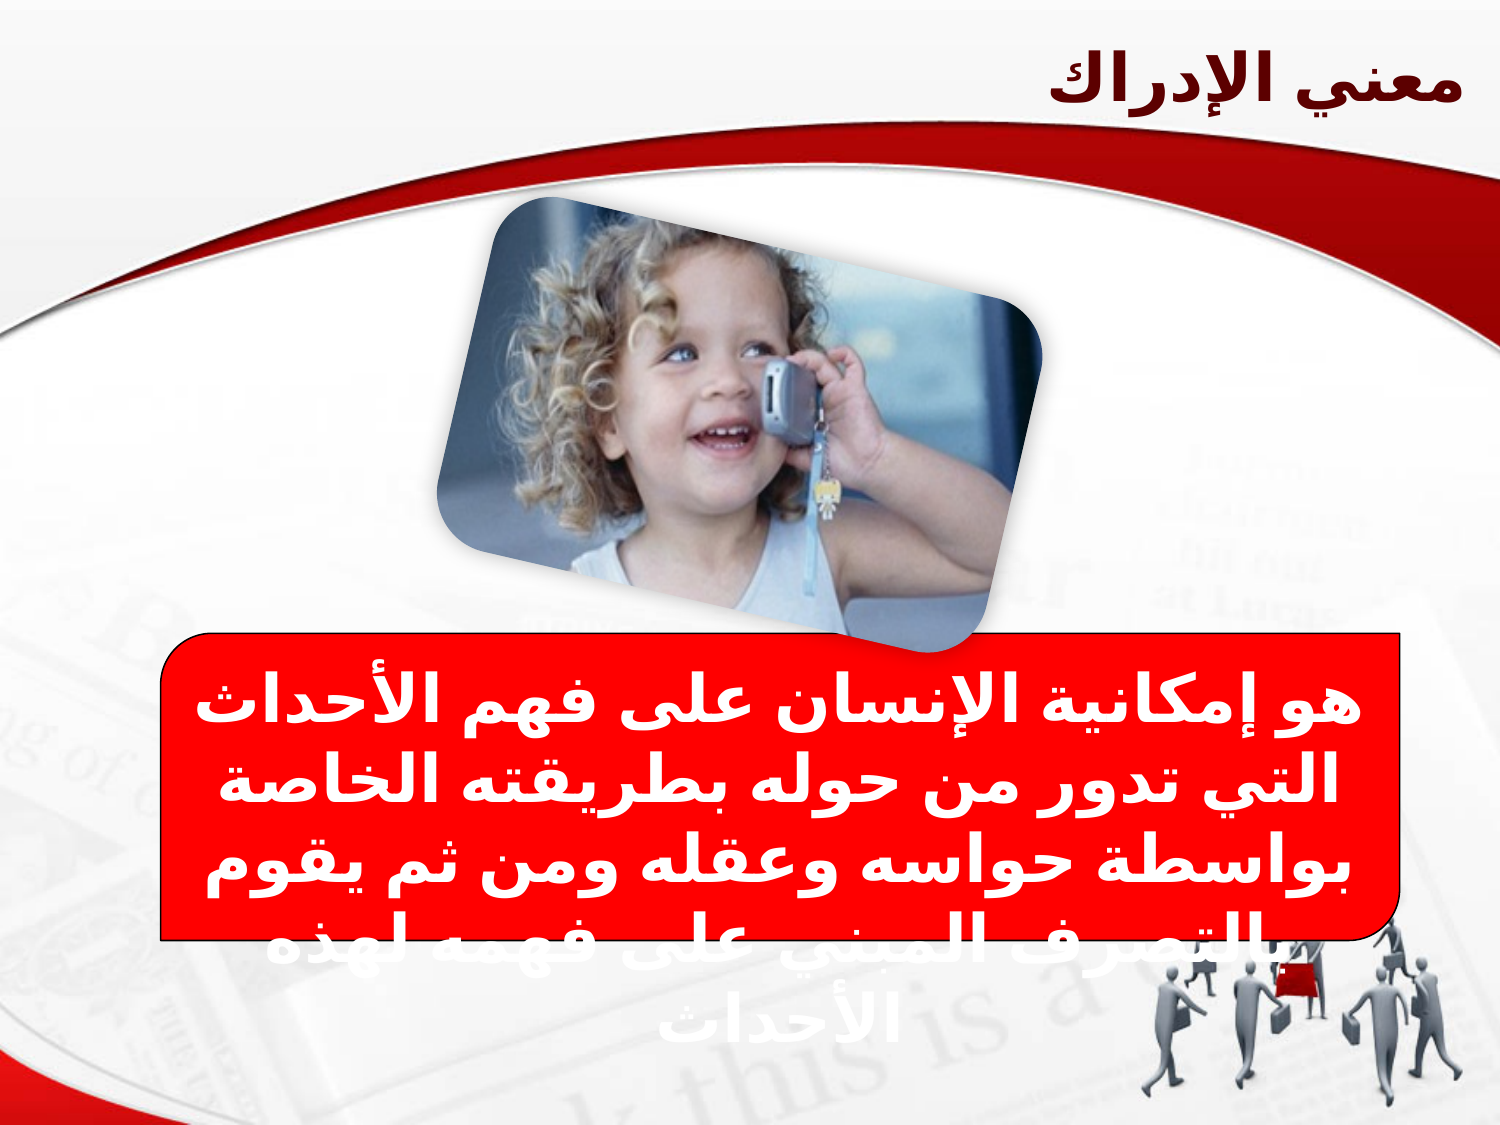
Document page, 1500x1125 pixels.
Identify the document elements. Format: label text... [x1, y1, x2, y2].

picture [0, 0, 1500, 1125]
text_box [806, 633, 982, 659]
text_box هو إمكانية الإنسان على فهم الأحداث التي تدور من حوله بطريقته الخاصة بواسطة حواسه وعقله ومن ثم يقوم بالتصرف المبني على فهمه لهذه الأحداث [160, 633, 1400, 941]
text_box معني الإدراك [207, 7, 1483, 143]
